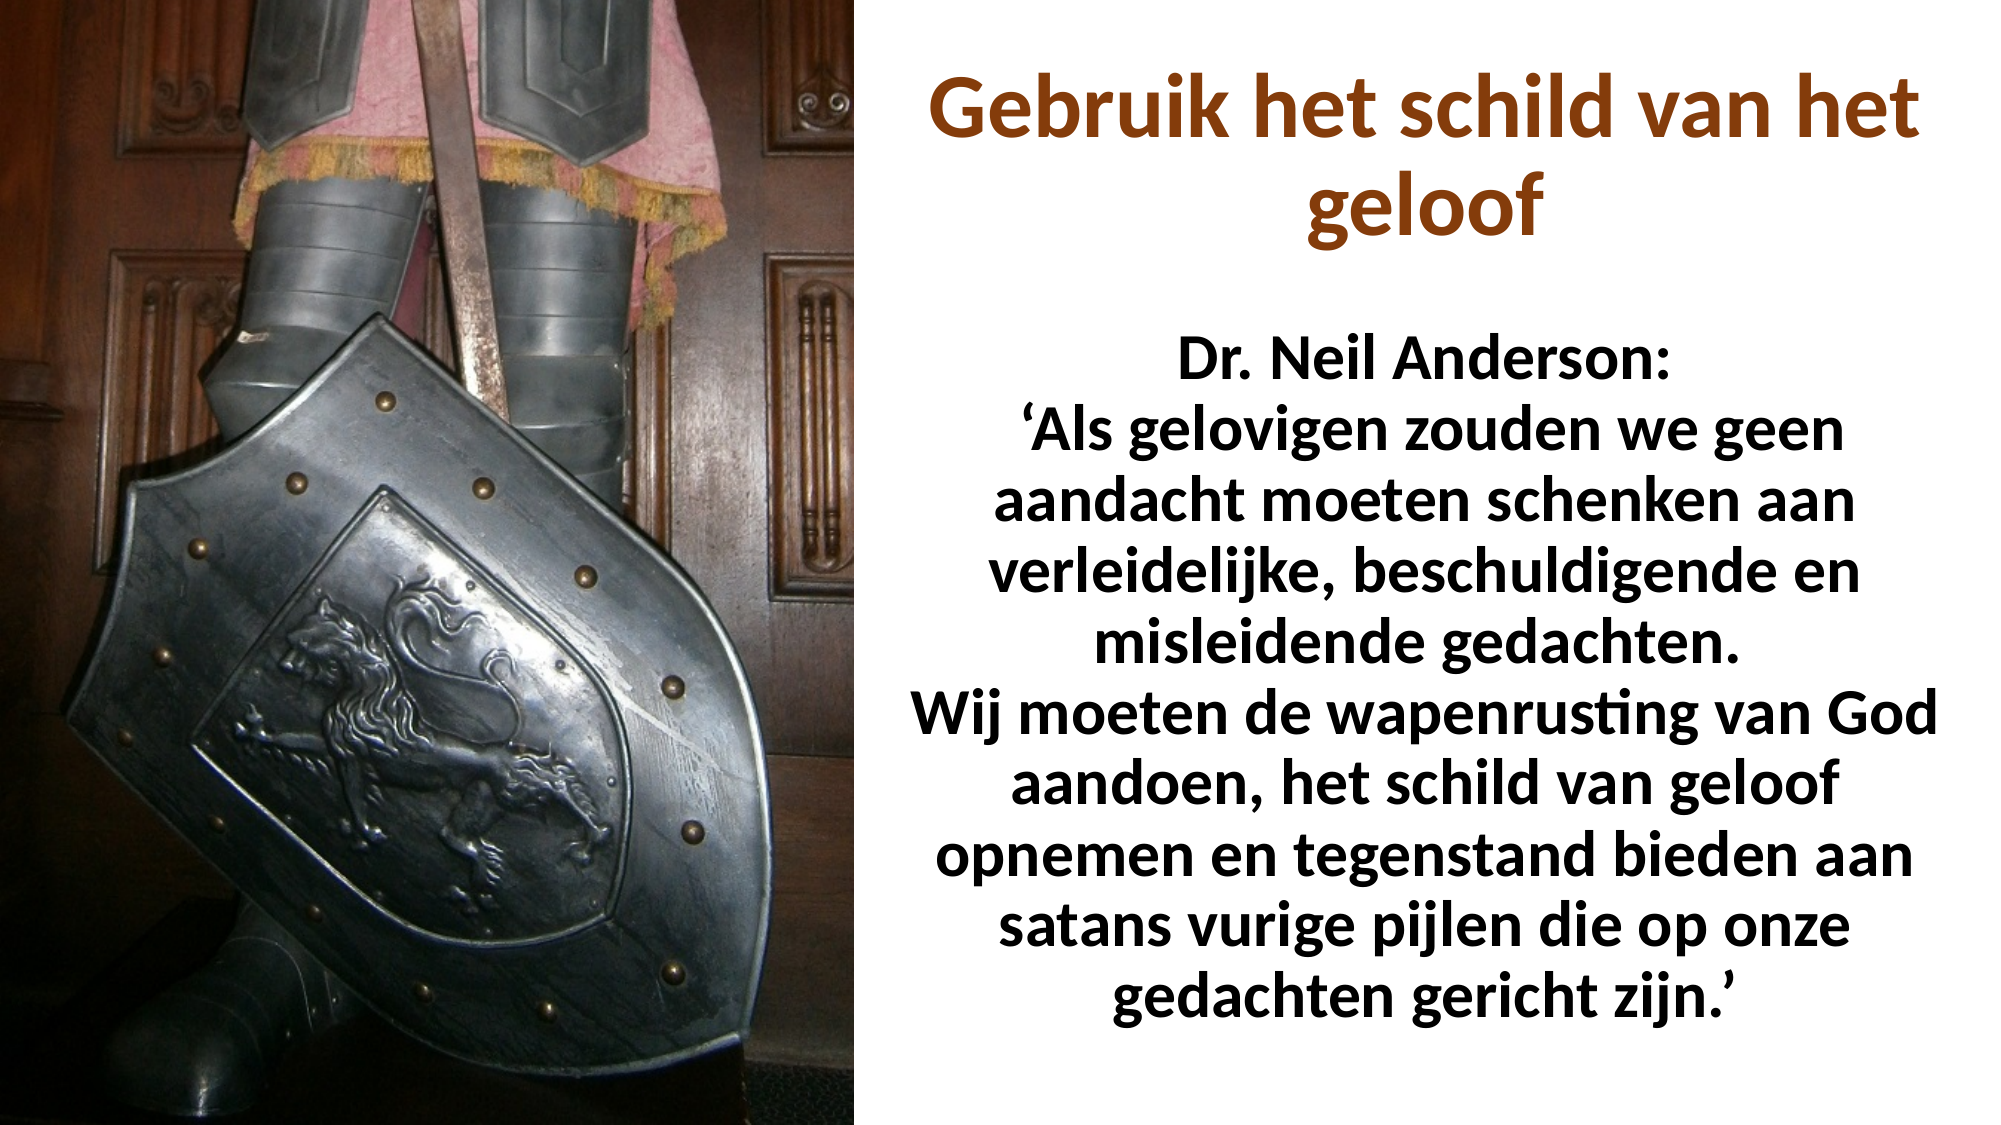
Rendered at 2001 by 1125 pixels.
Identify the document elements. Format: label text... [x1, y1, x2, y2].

title Gebruik het schild van het geloof Dr. Neil Anderson: ‘Als gelovigen zouden we geen aandacht moeten schenken aan verleidelijke, beschuldigende en misleidende gedachten. Wij moeten de wapenrusting van God aandoen, het schild van geloof opnemen en tegenstand bieden aan satans vurige pijlen die op onze gedachten gericht zijn.’ [888, 43, 1964, 1125]
picture [0, 0, 854, 1125]
